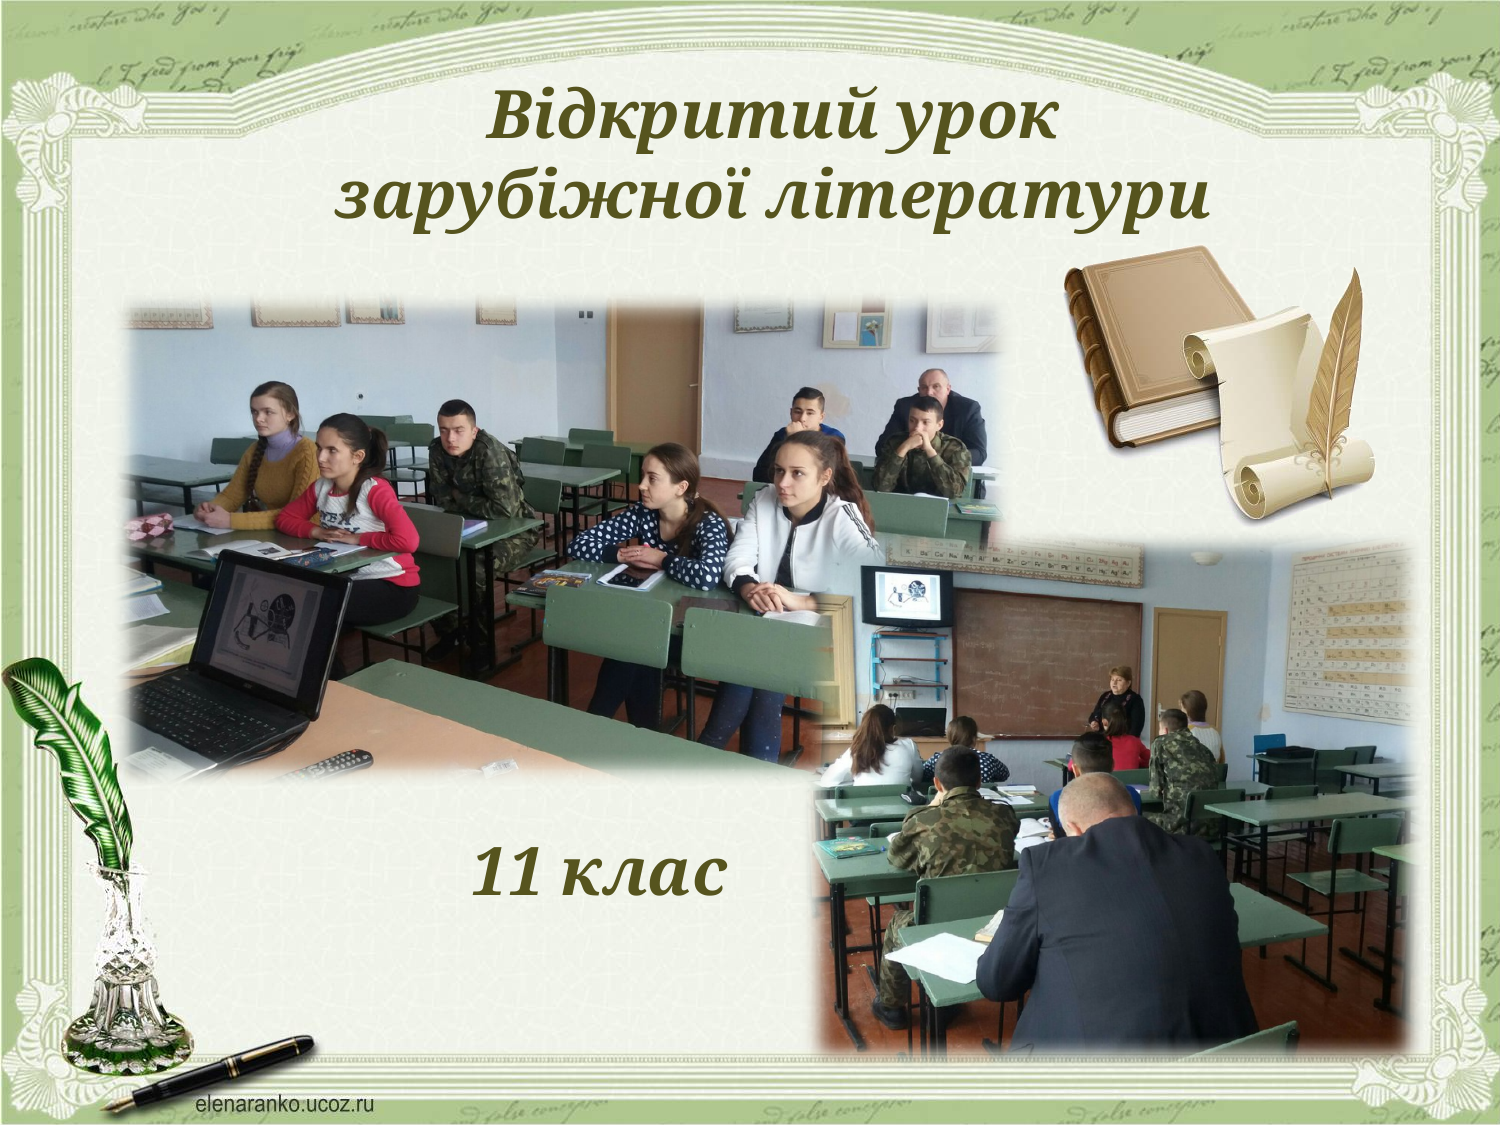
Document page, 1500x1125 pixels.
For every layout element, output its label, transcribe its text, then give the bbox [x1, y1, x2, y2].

text_box 11 клас [431, 797, 750, 941]
picture [0, 0, 1500, 1125]
text_box Відкритий урок зарубіжної літератури [265, 42, 1282, 262]
